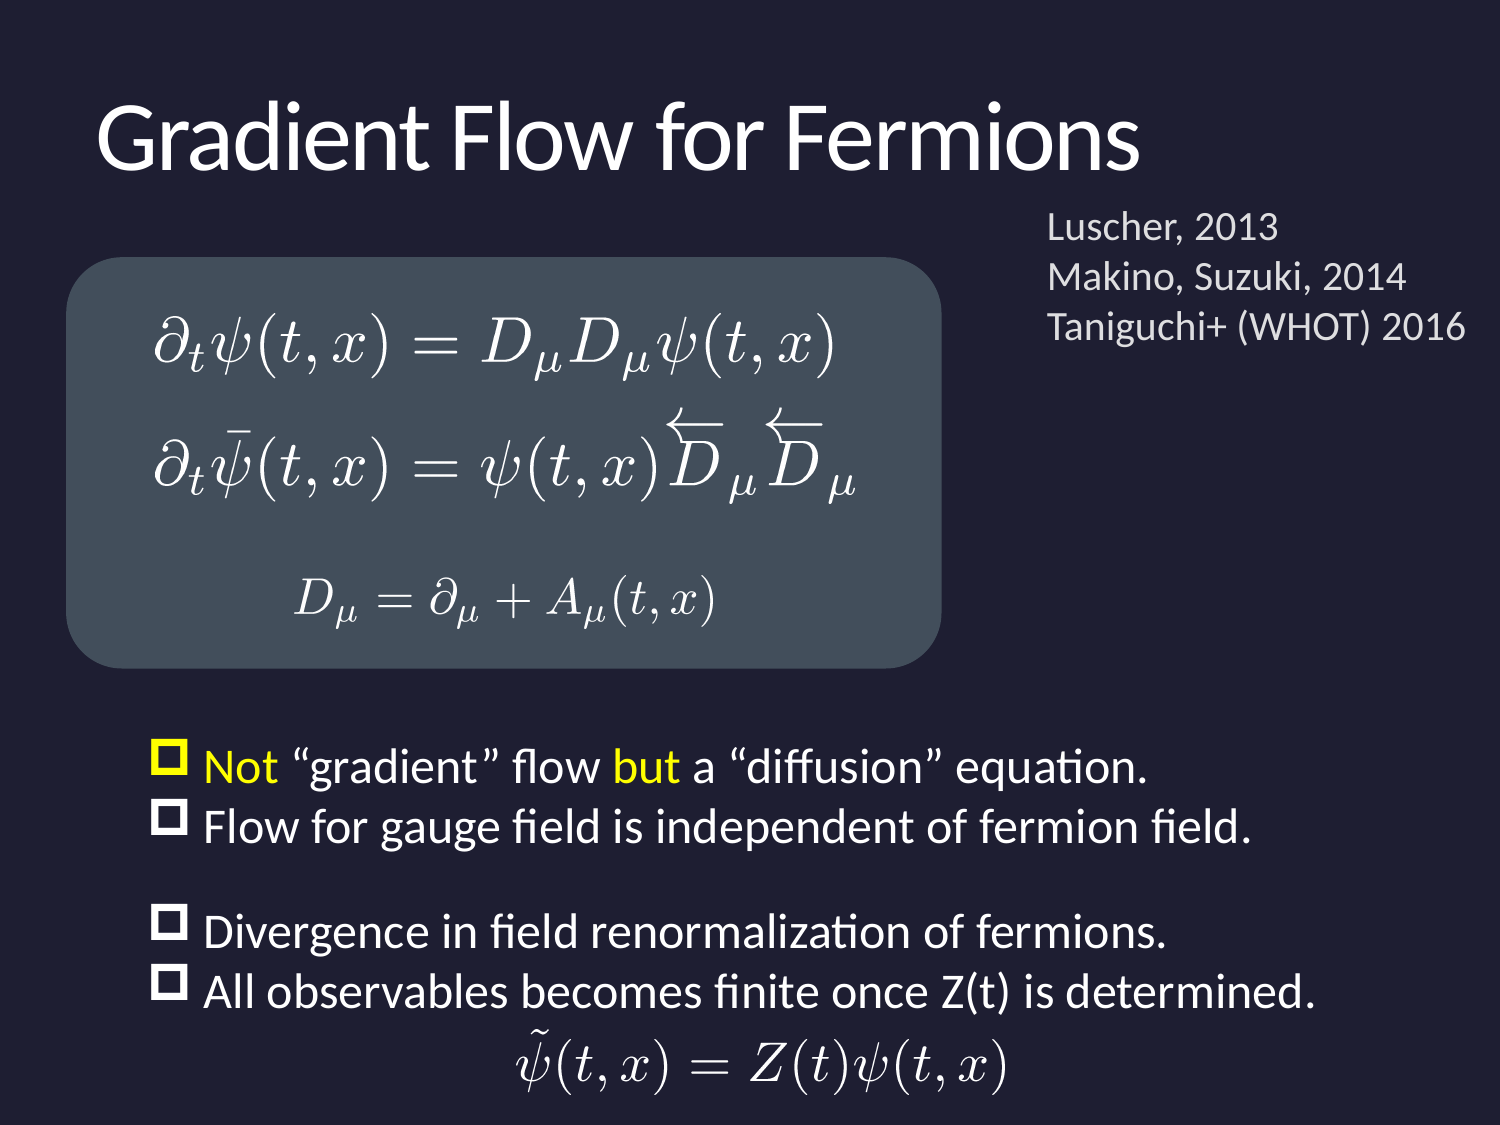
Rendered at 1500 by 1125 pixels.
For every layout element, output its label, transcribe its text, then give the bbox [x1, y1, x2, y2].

picture [516, 1029, 1005, 1096]
picture [294, 575, 714, 629]
picture [154, 313, 856, 504]
title Gradient Flow for Fermions [80, 2, 1407, 275]
text_box Luscher, 2013 Makino, Suzuki, 2014 Taniguchi+ (WHOT) 2016 [1032, 191, 1482, 356]
text_box Not “gradient” flow but a “diffusion” equation. Flow for gauge field is independent of fermion field. Divergence in field renormalization of fermions. All observables becomes finite once Z(t) is determined. [132, 726, 1332, 1027]
text_box [65, 274, 943, 670]
